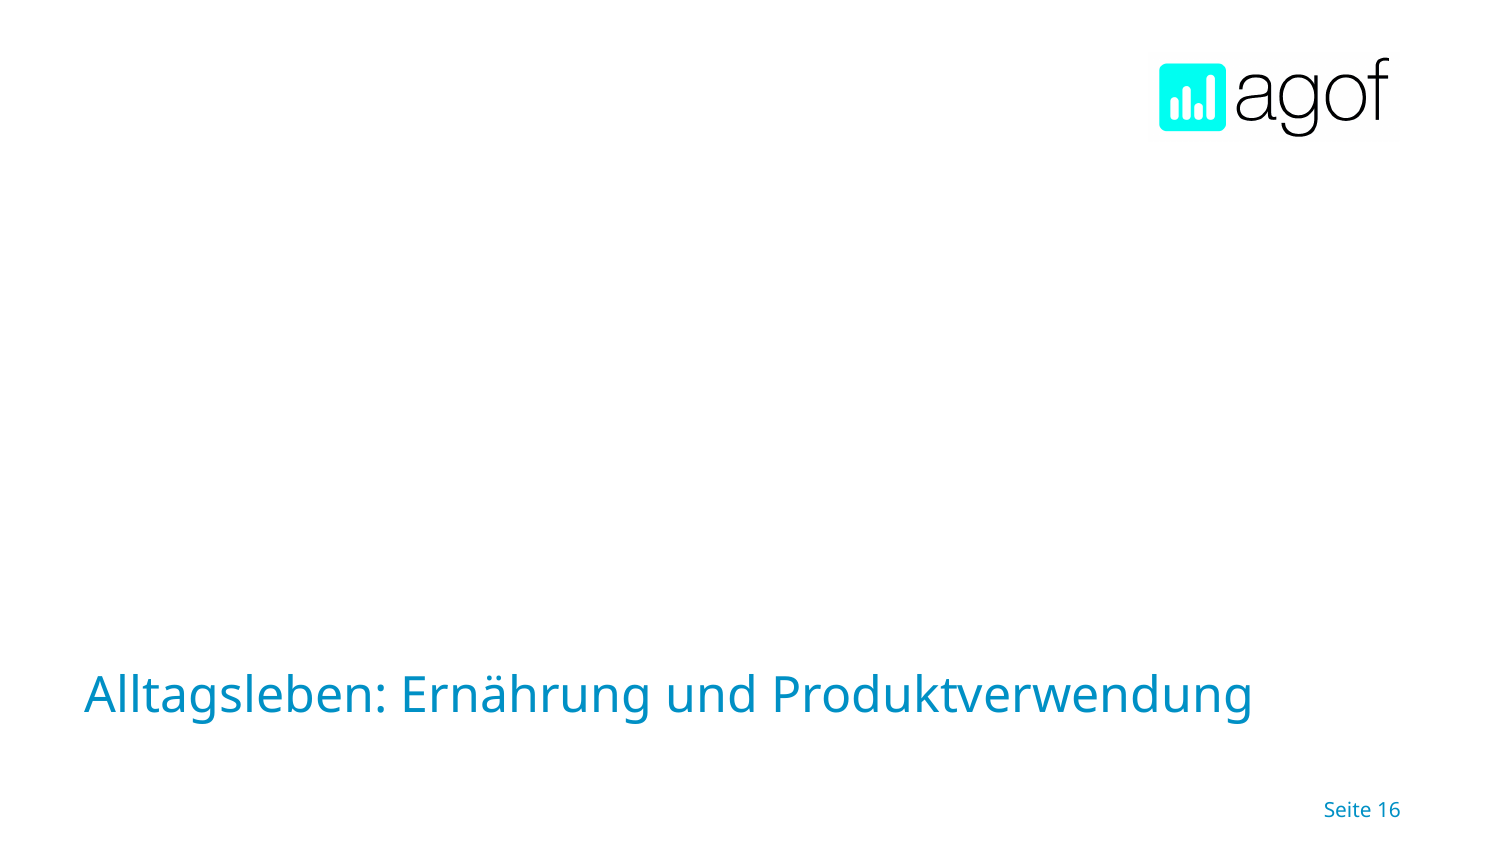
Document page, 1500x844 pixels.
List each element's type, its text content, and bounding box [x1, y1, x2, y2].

picture [1148, 52, 1400, 142]
title Alltagsleben: Ernährung und Produktverwendung [69, 655, 1366, 740]
